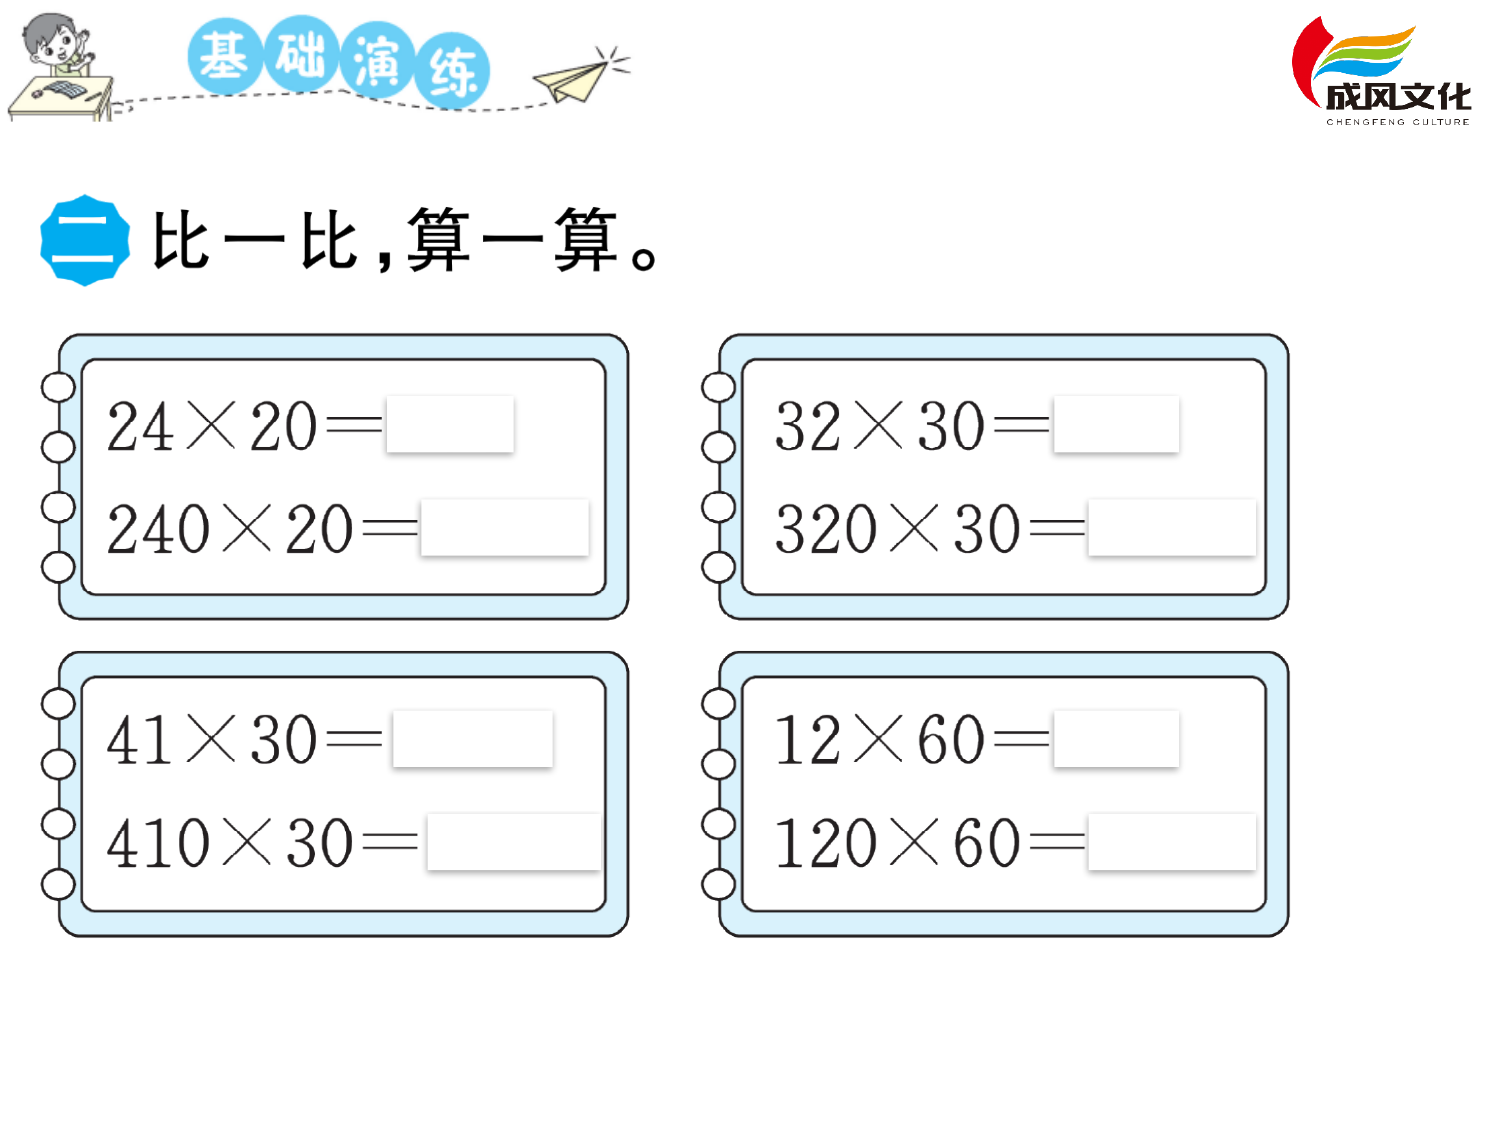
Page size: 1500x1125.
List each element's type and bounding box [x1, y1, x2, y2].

picture [35, 176, 1453, 966]
picture [2, 4, 642, 133]
picture [1281, 0, 1489, 136]
